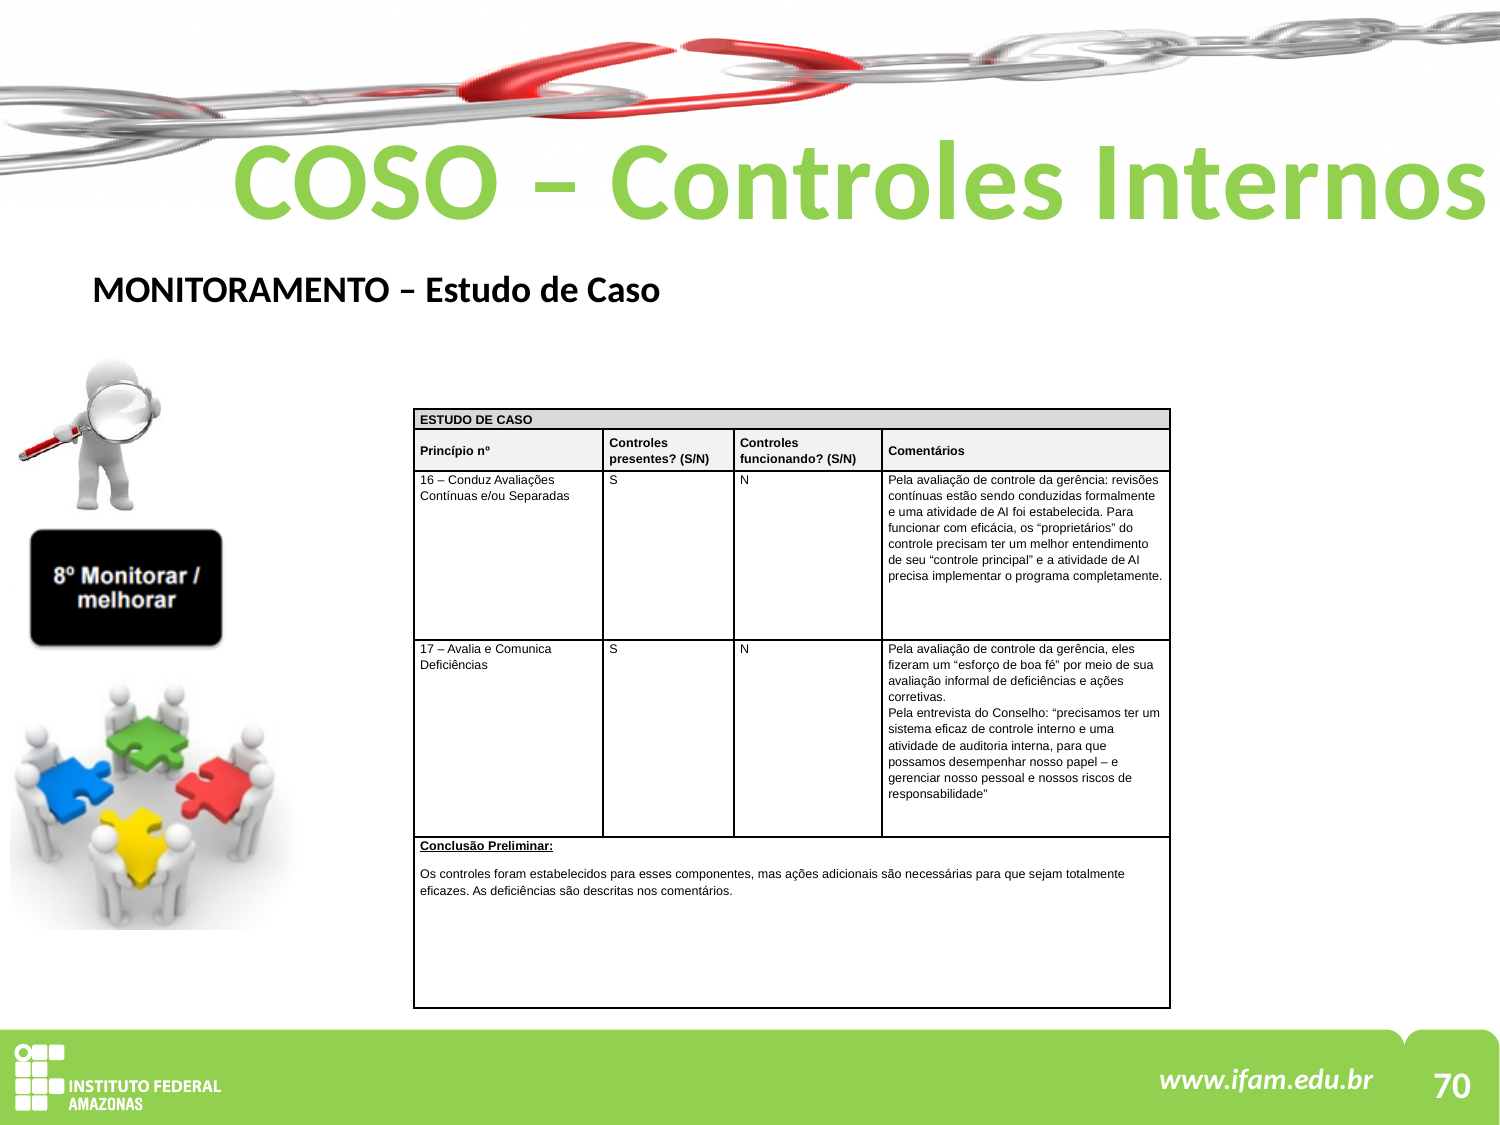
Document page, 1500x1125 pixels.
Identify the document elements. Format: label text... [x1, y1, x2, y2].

table_cell 17 – Avalia e Comunica Deficiências [415, 641, 602, 836]
table_cell Princípio nº [415, 430, 602, 470]
text_box 70 [1402, 1043, 1500, 1124]
picture [14, 523, 234, 656]
table_cell Controles funcionando? (S/N) [735, 430, 881, 470]
table_cell N [735, 641, 881, 836]
table_cell 16 – Conduz Avaliações Contínuas e/ou Separadas [415, 472, 602, 639]
table_header ESTUDO DE CASO [415, 410, 1169, 428]
table_cell Comentários [883, 430, 1169, 470]
table_cell N [735, 472, 881, 639]
picture [0, 0, 1500, 205]
table_cell Pela avaliação de controle da gerência: revisões contínuas estão sendo conduzidas formalmente e uma atividade de AI foi estabelecida. Para funcionar com eficácia, os “proprietários” do controle precisam ter um melhor entendimento de seu “controle principal” e a atividade de AI precisa implementar o programa completamente. [883, 472, 1169, 639]
table_cell Pela avaliação de controle da gerência, eles fizeram um “esforço de boa fé” por meio de sua avaliação informal de deficiências e ações corretivas. Pela entrevista do Conselho: “precisamos ter um sistema eficaz de controle interno e uma atividade de auditoria interna, para que possamos desempenhar nosso papel – e gerenciar nosso pessoal e nossos riscos de responsabilidade” [883, 641, 1169, 836]
table_cell Controles presentes? (S/N) [604, 430, 733, 470]
picture [4, 335, 189, 520]
picture [10, 673, 297, 931]
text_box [14, 1043, 222, 1111]
text_box MONITORAMENTO – Estudo de Caso [77, 257, 685, 318]
text_box www.ifam.edu.br [927, 1052, 1388, 1103]
table_cell S [604, 472, 733, 639]
text_box [0, 1029, 1500, 1125]
text_box COSO – Controles Internos [218, 211, 1500, 250]
table_cell Conclusão Preliminar: Os controles foram estabelecidos para esses componentes, mas ações adicionais são necessárias para que sejam totalmente eficazes. As deficiências são descritas nos comentários. [415, 838, 1169, 1007]
table_cell S [604, 641, 733, 836]
